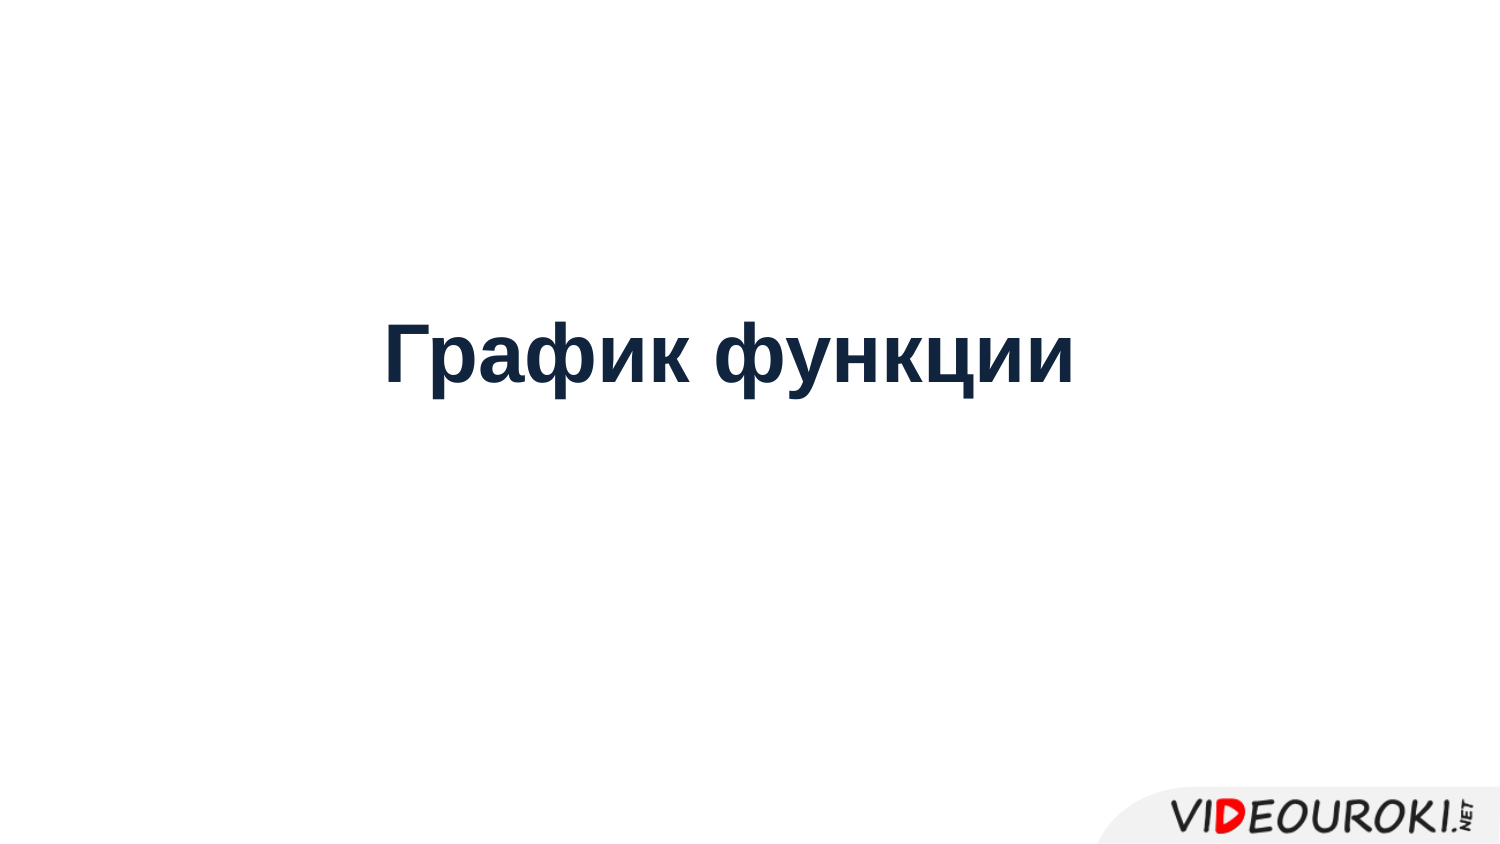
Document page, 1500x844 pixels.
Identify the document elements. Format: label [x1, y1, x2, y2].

text_box [1097, 786, 1500, 844]
